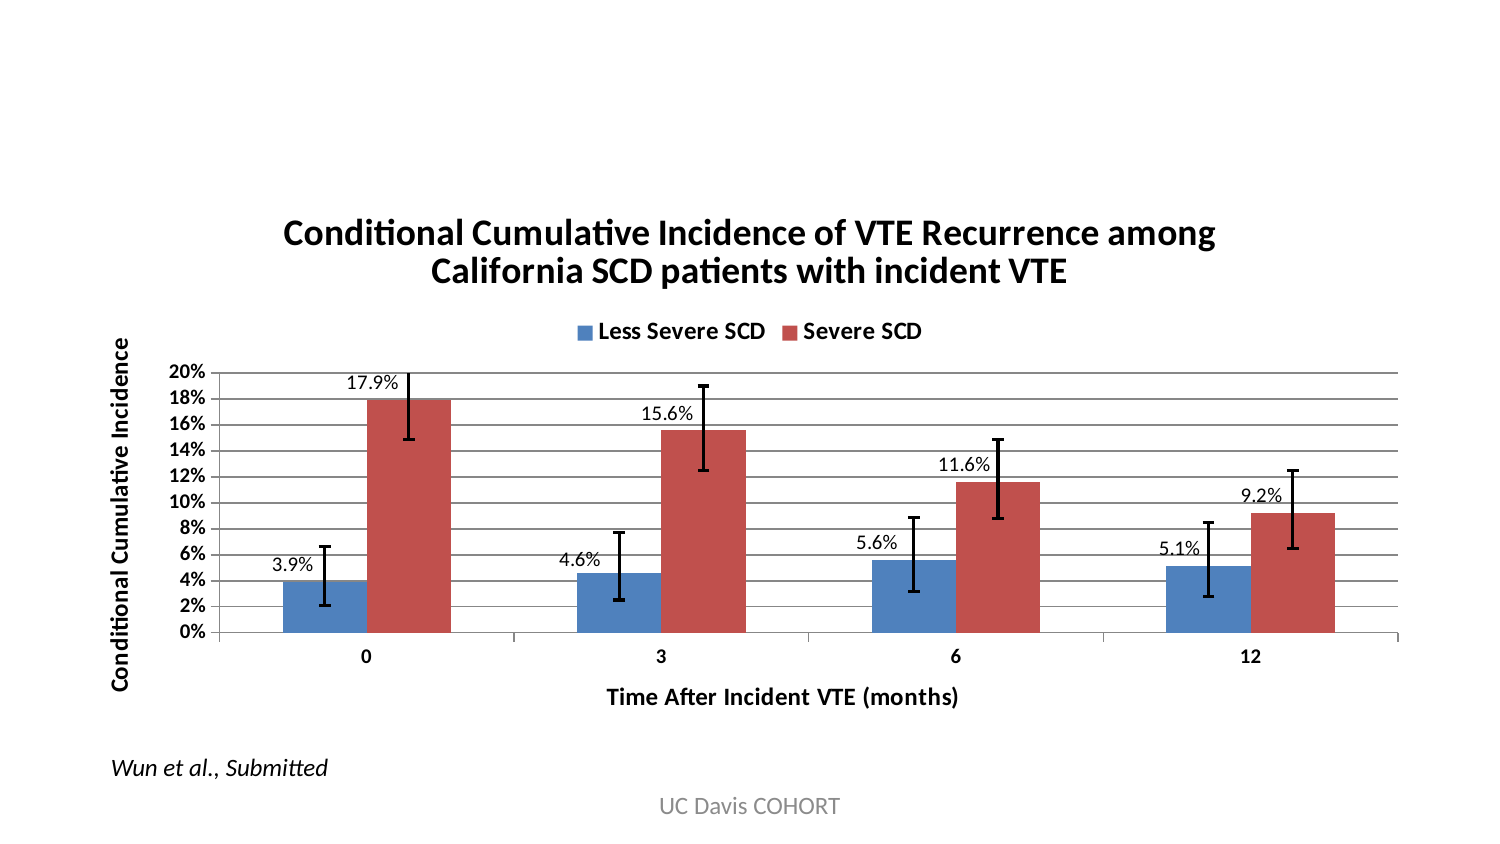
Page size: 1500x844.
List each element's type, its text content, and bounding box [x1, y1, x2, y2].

chart [74, 186, 1426, 745]
text_box Wun et al., Submitted [96, 752, 344, 789]
footer UC Davis COHORT [512, 782, 988, 827]
